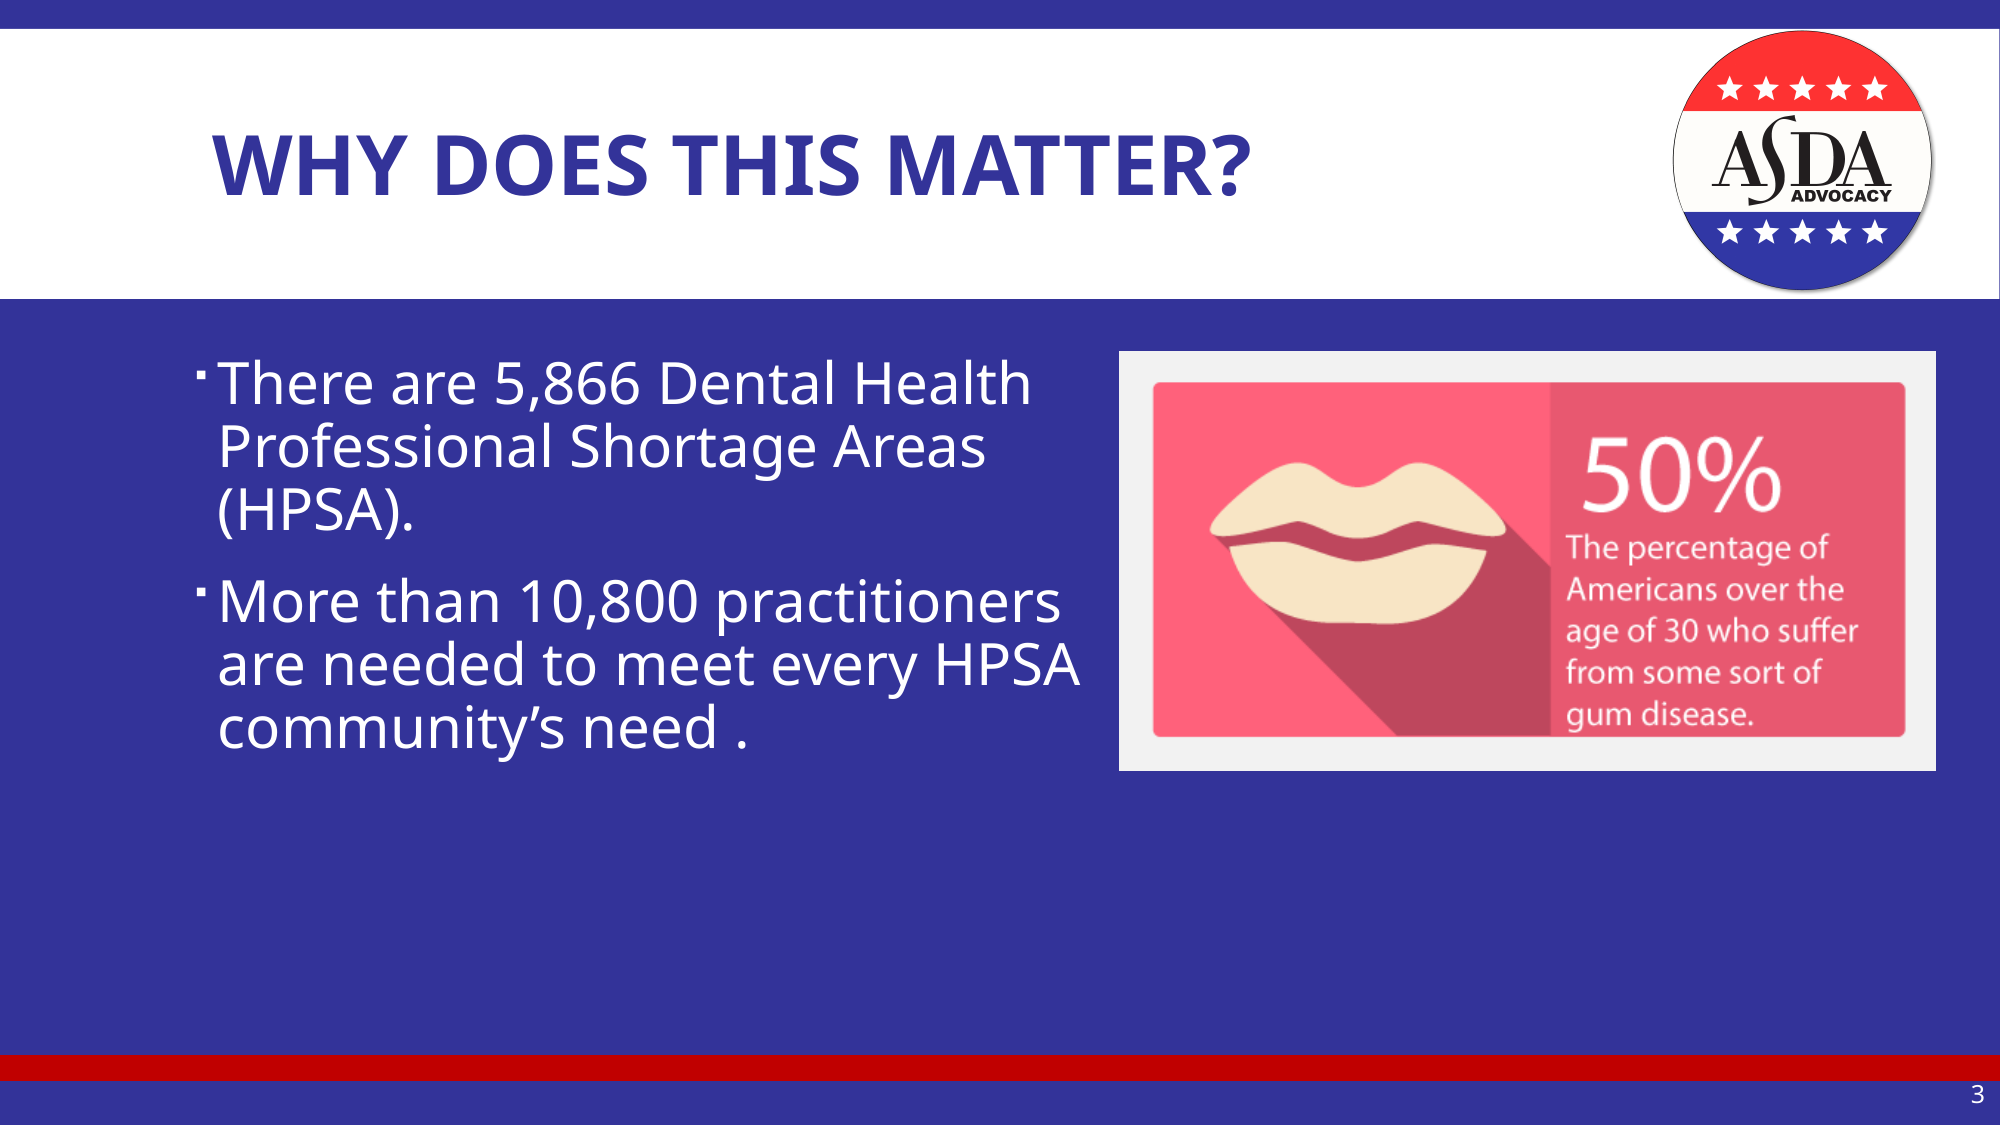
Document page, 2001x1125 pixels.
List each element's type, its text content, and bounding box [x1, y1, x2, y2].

picture [1668, 26, 1937, 295]
title Why does this matter? [197, 46, 1662, 295]
slide_number 3 [1963, 1081, 2000, 1125]
text_box [0, 1055, 2000, 1081]
picture [1118, 351, 1937, 771]
list There are 5,866 Dental Health Professional Shortage Areas (HPSA). More than 10,800 practitioners are needed to meet every HPSA community’s need . [172, 347, 1099, 1038]
